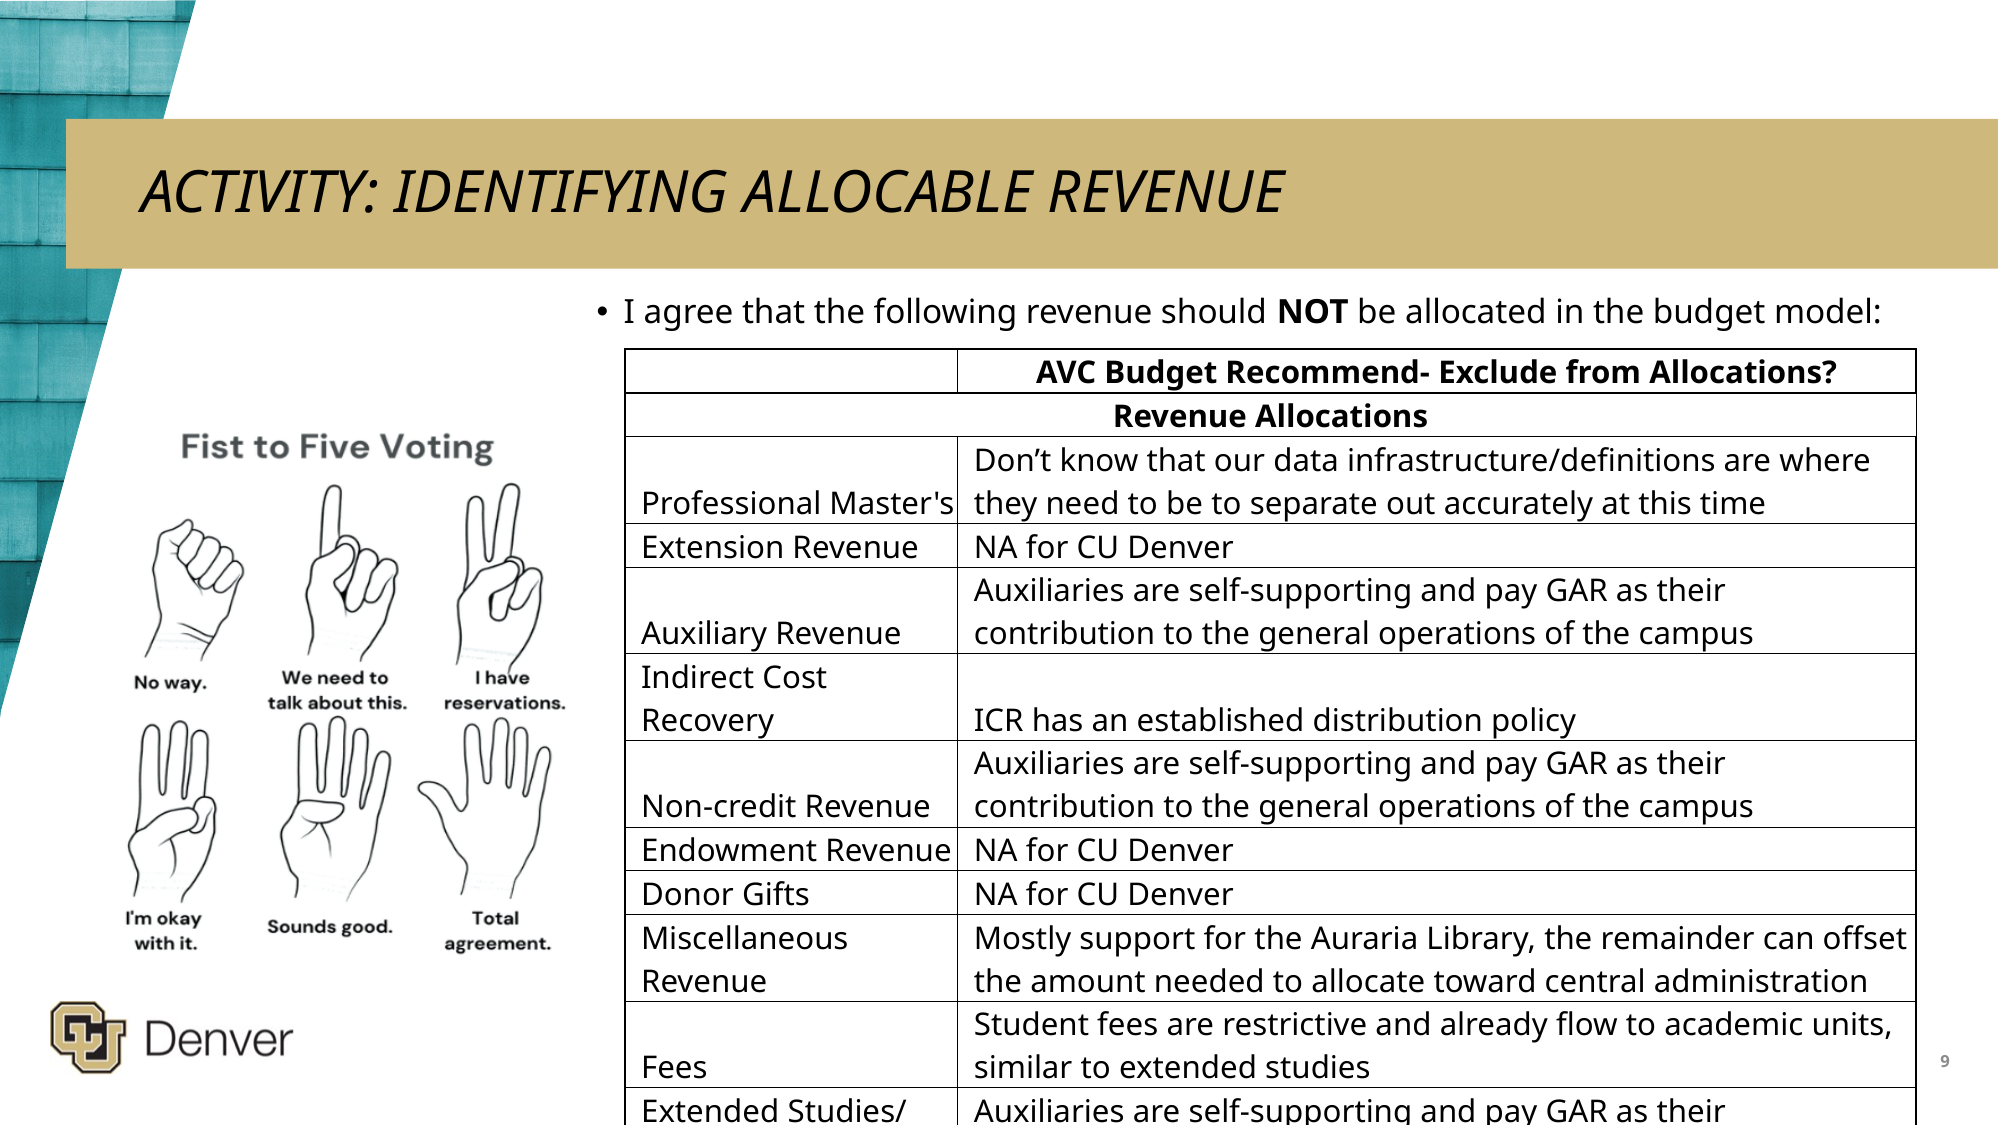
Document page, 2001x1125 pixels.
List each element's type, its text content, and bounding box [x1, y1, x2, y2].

slide_number 9 [1917, 999, 1950, 1075]
table_cell Student fees are restrictive and already flow to academic units, similar to extended studies [958, 1002, 1915, 1087]
table_cell Auxiliaries are self-supporting and pay GAR as their contribution to the general operations of the campus [958, 741, 1915, 827]
picture [84, 417, 583, 979]
table_cell Donor Gifts [626, 871, 957, 914]
table_cell Miscellaneous Revenue [626, 915, 957, 1001]
table_cell Fees [626, 1002, 957, 1087]
picture [50, 1001, 296, 1077]
table_cell Don’t know that our data infrastructure/definitions are where they need to be to separate out accurately at this time [958, 437, 1915, 523]
table_cell Revenue Allocations [626, 394, 1916, 436]
table_cell Indirect Cost Recovery [626, 654, 957, 740]
list I agree that the following revenue should NOT be allocated in the budget model: [560, 287, 1916, 957]
table_cell Endowment Revenue [626, 828, 957, 870]
picture [0, 0, 196, 718]
table_cell Auxiliaries are self-supporting and pay GAR as their contribution to the general operations of the campus [958, 1088, 1915, 1125]
table_cell Extension Revenue [626, 524, 957, 567]
table_cell Mostly support for the Auraria Library, the remainder can offset the amount needed to allocate toward central administration [958, 915, 1915, 1001]
table_cell NA for CU Denver [958, 828, 1915, 870]
title ACTIVITY: IDENTIFYING ALLOCABLE REVENUE [66, 118, 1998, 269]
table_cell Extended Studies/ Academic Auxiliary [626, 1088, 957, 1125]
table_cell Non-credit Revenue [626, 741, 957, 827]
table_header AVC Budget Recommend- Exclude from Allocations? [958, 350, 1915, 392]
table_cell Professional Master's [626, 437, 957, 523]
table_cell ICR has an established distribution policy [958, 654, 1915, 740]
table_cell NA for CU Denver [958, 524, 1915, 567]
table_cell Auxiliaries are self-supporting and pay GAR as their contribution to the general operations of the campus [958, 568, 1915, 653]
table_cell NA for CU Denver [958, 871, 1915, 914]
table_cell Auxiliary Revenue [626, 568, 957, 653]
table_header [626, 350, 957, 392]
